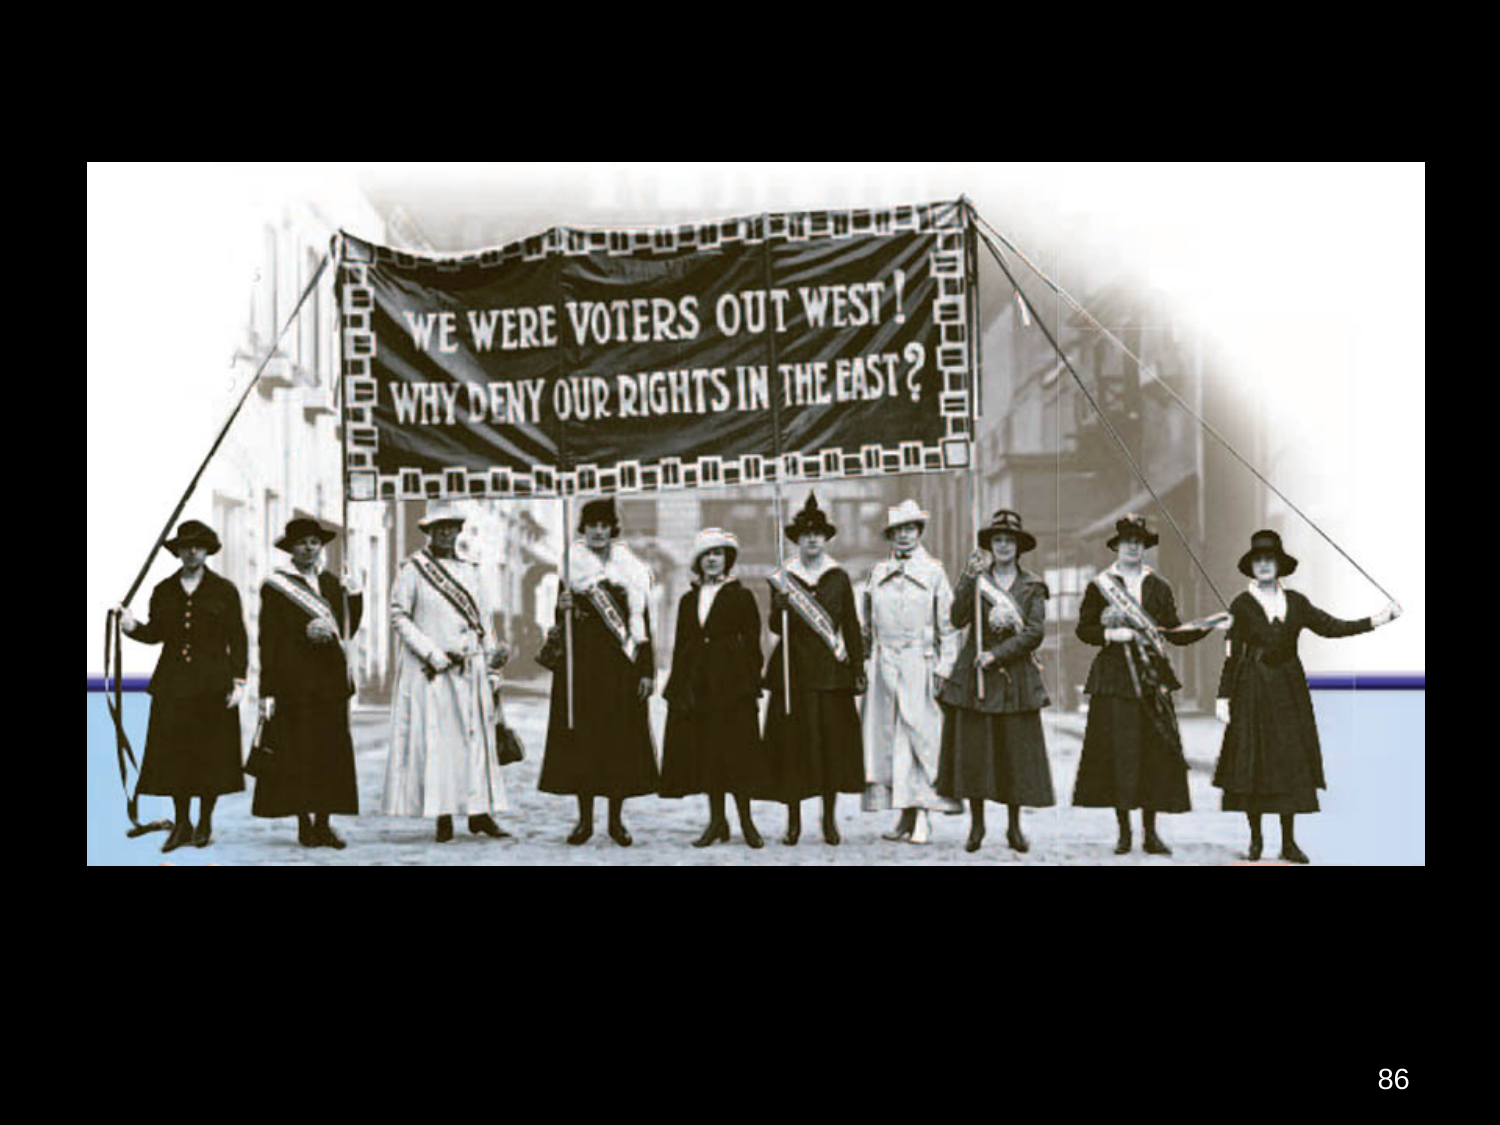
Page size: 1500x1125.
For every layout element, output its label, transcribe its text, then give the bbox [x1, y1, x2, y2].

slide_number 86 [1074, 1024, 1425, 1103]
picture [87, 162, 1426, 866]
